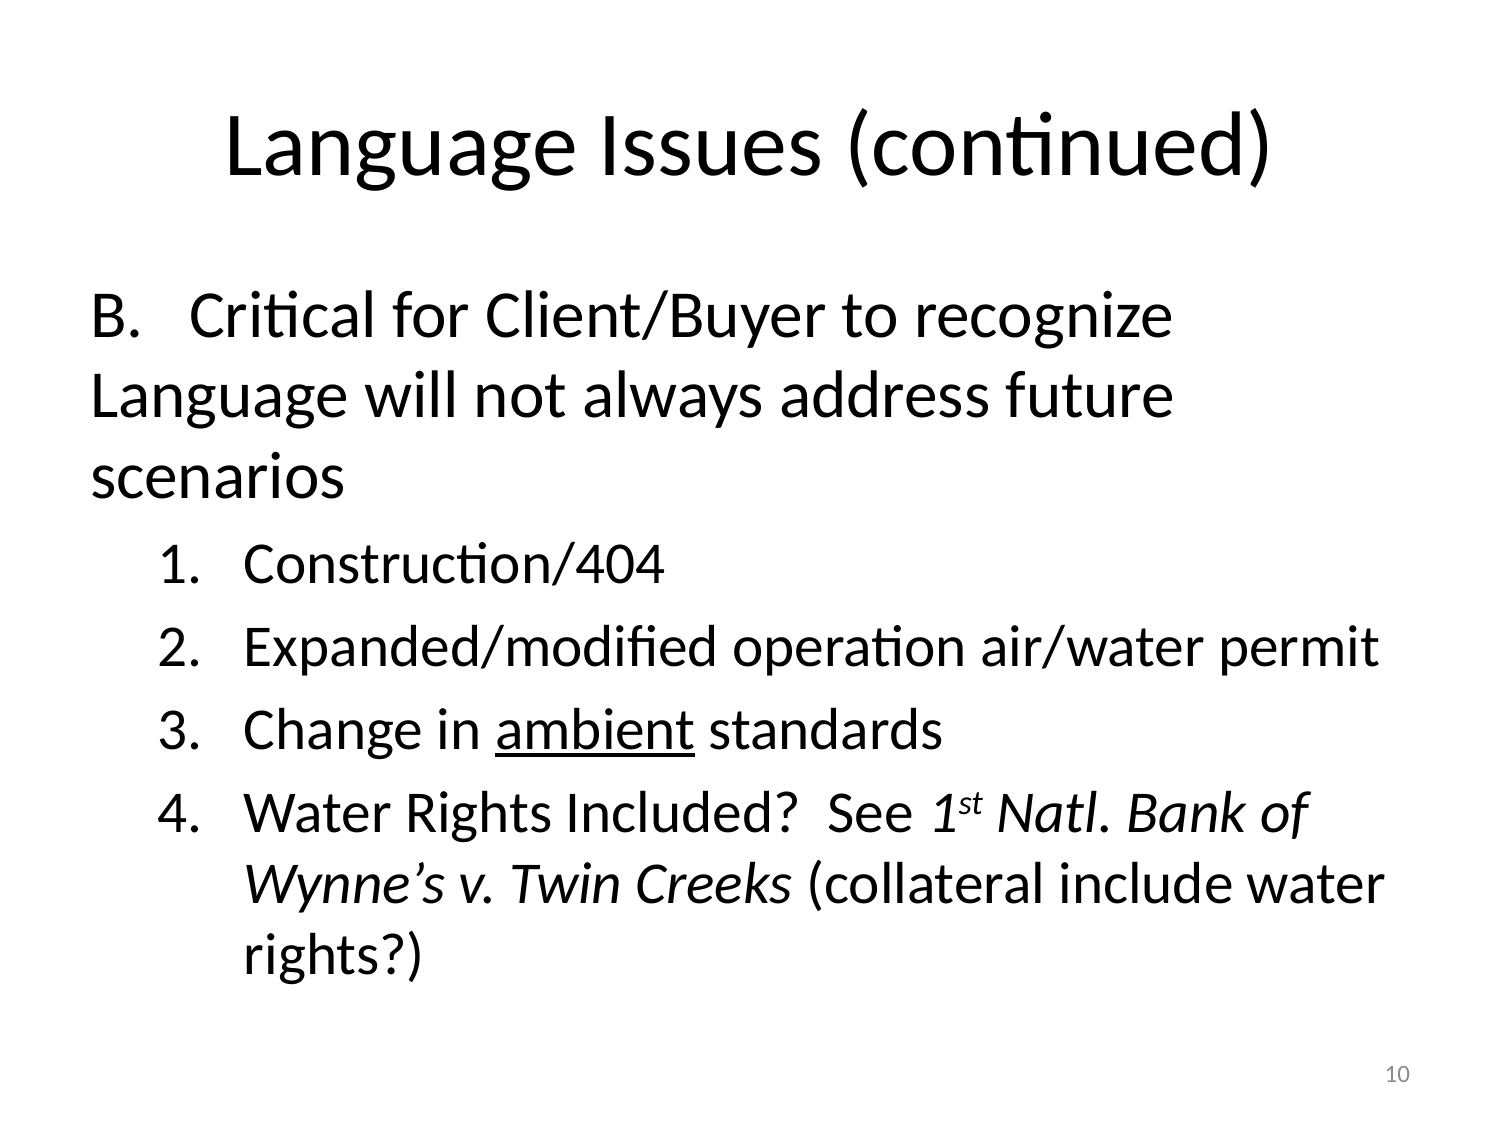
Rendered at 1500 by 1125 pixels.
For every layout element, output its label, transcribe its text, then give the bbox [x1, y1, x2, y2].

slide_number 10 [1074, 1042, 1425, 1103]
list B. Critical for Client/Buyer to recognize Language will not always address future scenarios Construction/404 Expanded/modified operation air/water permit Change in ambient standards Water Rights Included? See 1st Natl. Bank of Wynne’s v. Twin Creeks (collateral include water rights?) [75, 262, 1425, 1005]
title Language Issues (continued) [75, 45, 1425, 233]
